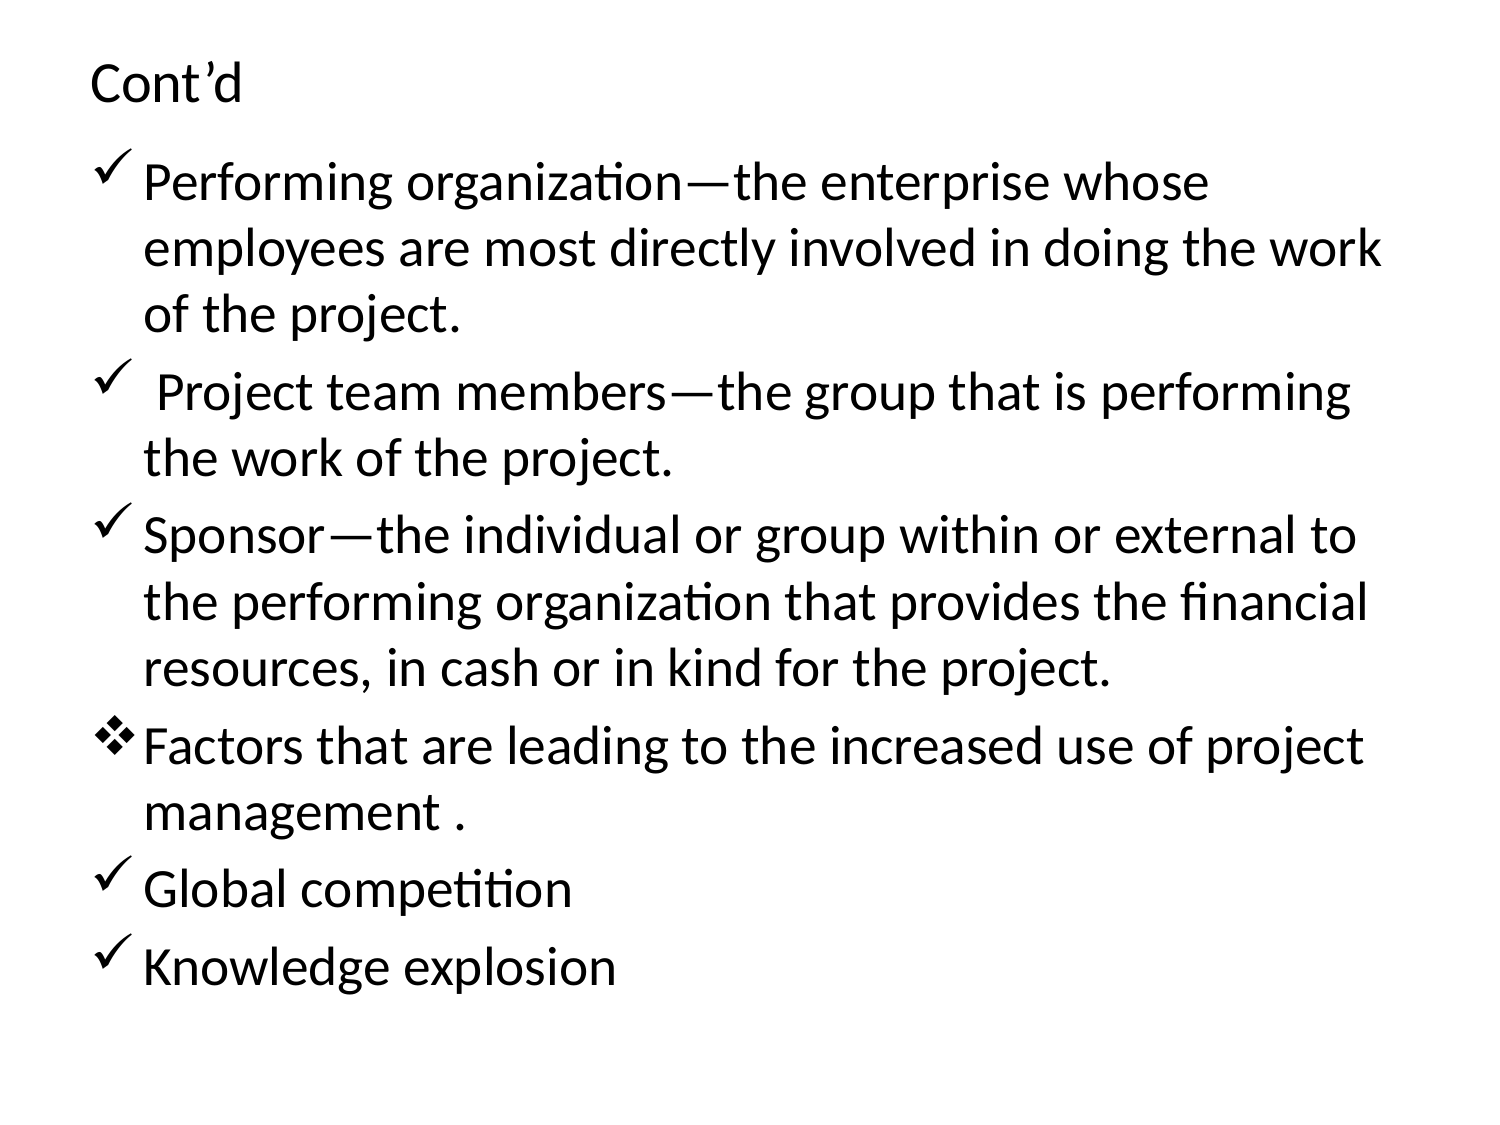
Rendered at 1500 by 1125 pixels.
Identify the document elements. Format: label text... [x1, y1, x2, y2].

list Performing organization—the enterprise whose employees are most directly involved in doing the work of the project. Project team members—the group that is performing the work of the project. Sponsor—the individual or group within or external to the performing organization that provides the financial resources, in cash or in kind for the project. Factors that are leading to the increased use of project management . Global competition Knowledge explosion [75, 137, 1425, 1005]
title Cont’d [75, 45, 1425, 113]
